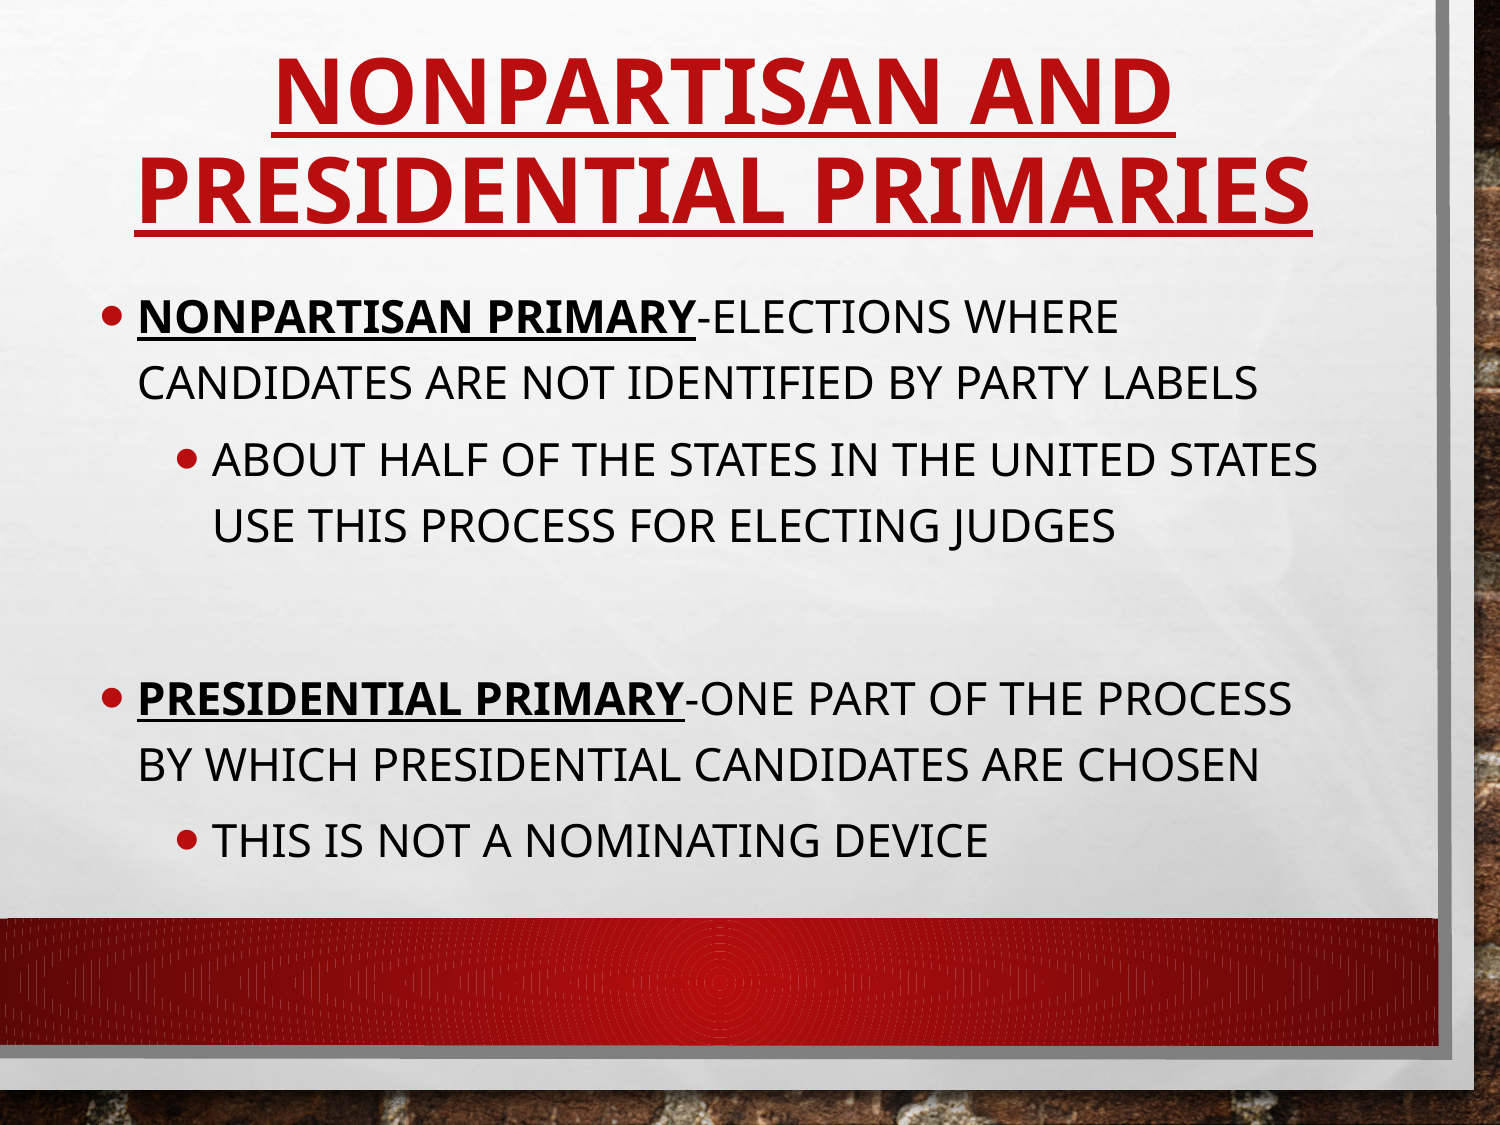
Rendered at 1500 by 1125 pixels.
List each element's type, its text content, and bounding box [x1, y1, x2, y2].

picture [0, 0, 1500, 1125]
title Nonpartisan and Presidential primaries [84, 50, 1364, 239]
list Nonpartisan primary-Elections where candidates are not identified by party labels About half of the states in the United states use this process for electing judges Presidential primary-One part of the process by which presidential candidates are chosen This is not a nominating device [84, 262, 1364, 882]
